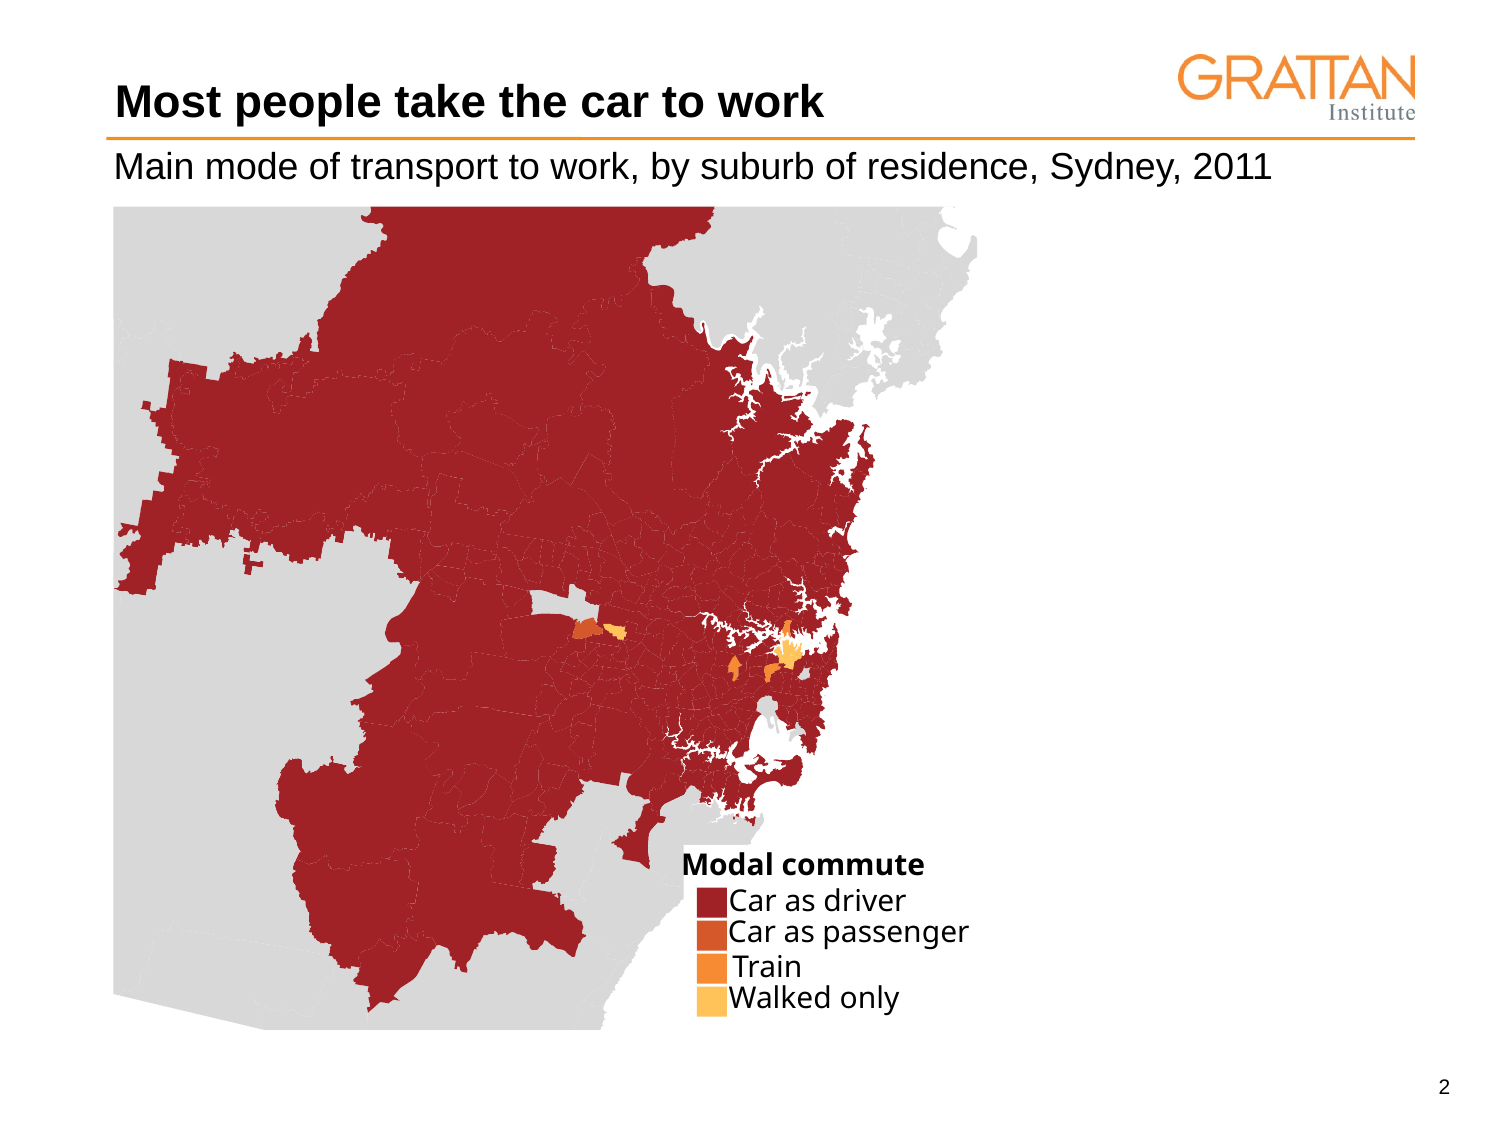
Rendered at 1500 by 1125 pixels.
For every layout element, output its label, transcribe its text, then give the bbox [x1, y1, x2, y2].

text_box Main mode of transport to work, by suburb of residence, Sydney, 2011 [113, 146, 1282, 188]
picture [1178, 54, 1415, 120]
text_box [0, 187, 1206, 1059]
text_box Most people take the car to work [114, 78, 826, 128]
